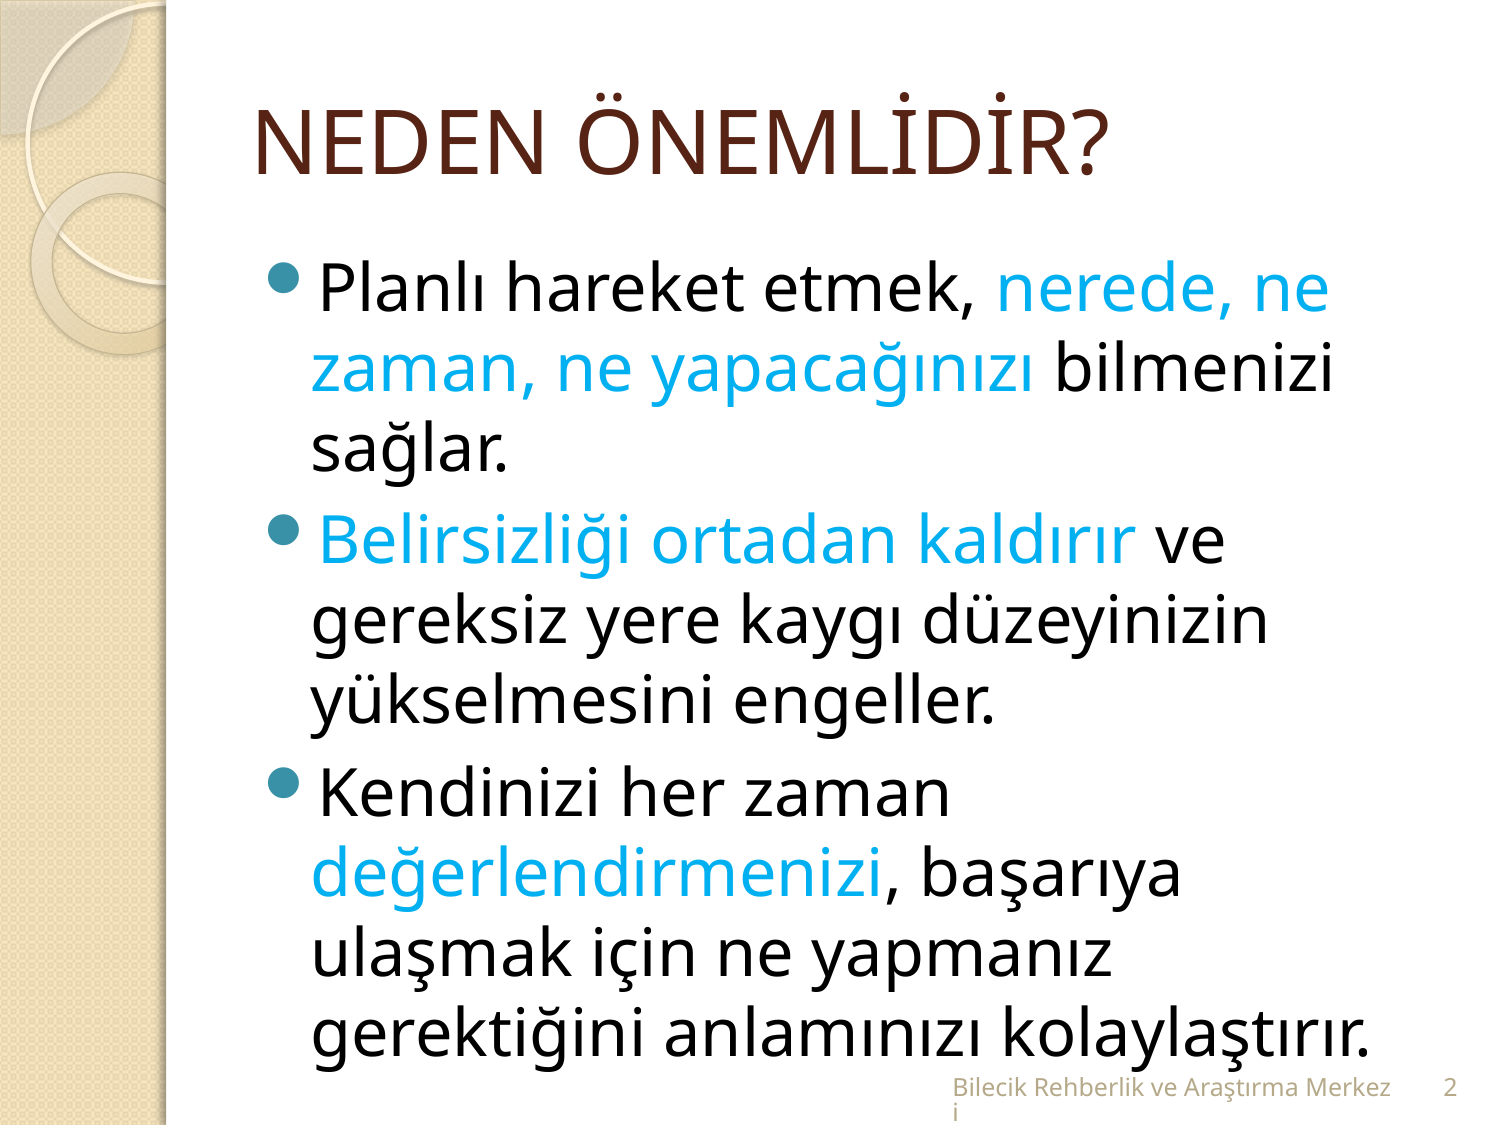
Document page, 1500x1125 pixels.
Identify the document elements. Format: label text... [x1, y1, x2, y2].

footer Bilecik Rehberlik ve Araştırma Merkezi [937, 1034, 1413, 1113]
title NEDEN ÖNEMLİDİR? [235, 45, 1466, 233]
slide_number 2 [1413, 1034, 1488, 1113]
list Planlı hareket etmek, nerede, ne zaman, ne yapacağınızı bilmenizi sağlar. Belirsizliği ortadan kaldırır ve gereksiz yere kaygı düzeyinizin yükselmesini engeller. Kendinizi her zaman değerlendirmenizi, başarıya ulaşmak için ne yapmanız gerektiğini anlamınızı kolaylaştırır. [235, 237, 1466, 1025]
